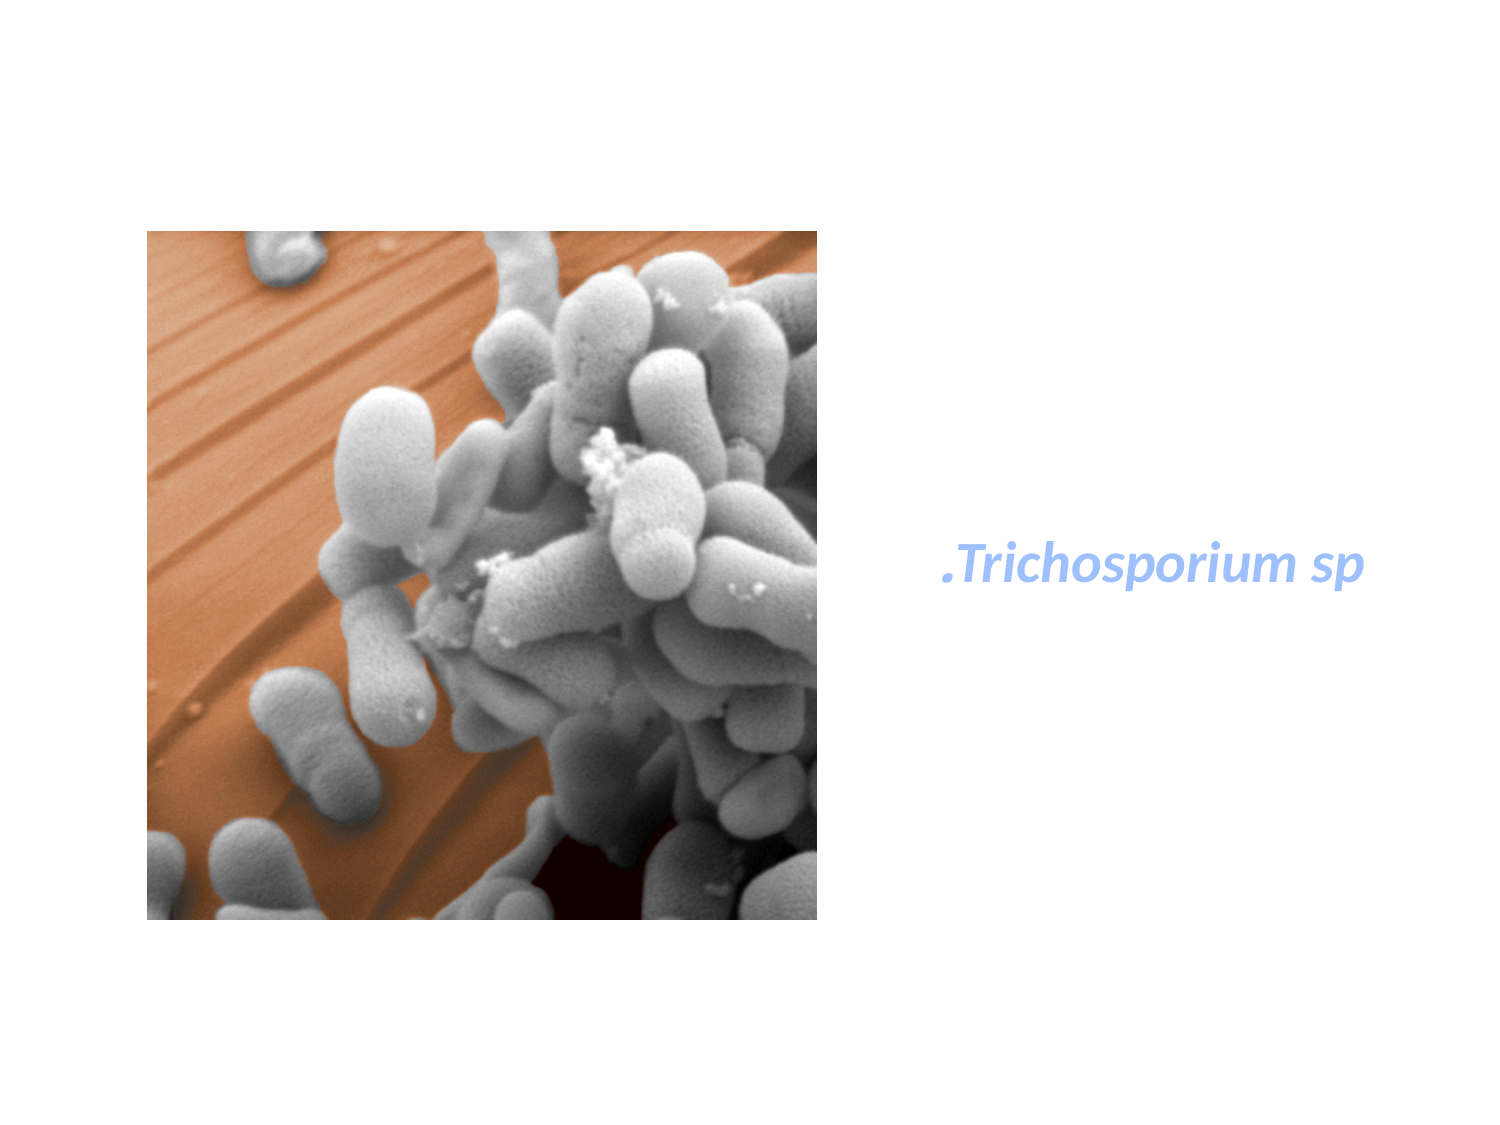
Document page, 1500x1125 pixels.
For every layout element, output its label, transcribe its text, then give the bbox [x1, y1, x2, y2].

picture [147, 231, 817, 920]
title Trichosporium sp. [76, 172, 1427, 1057]
